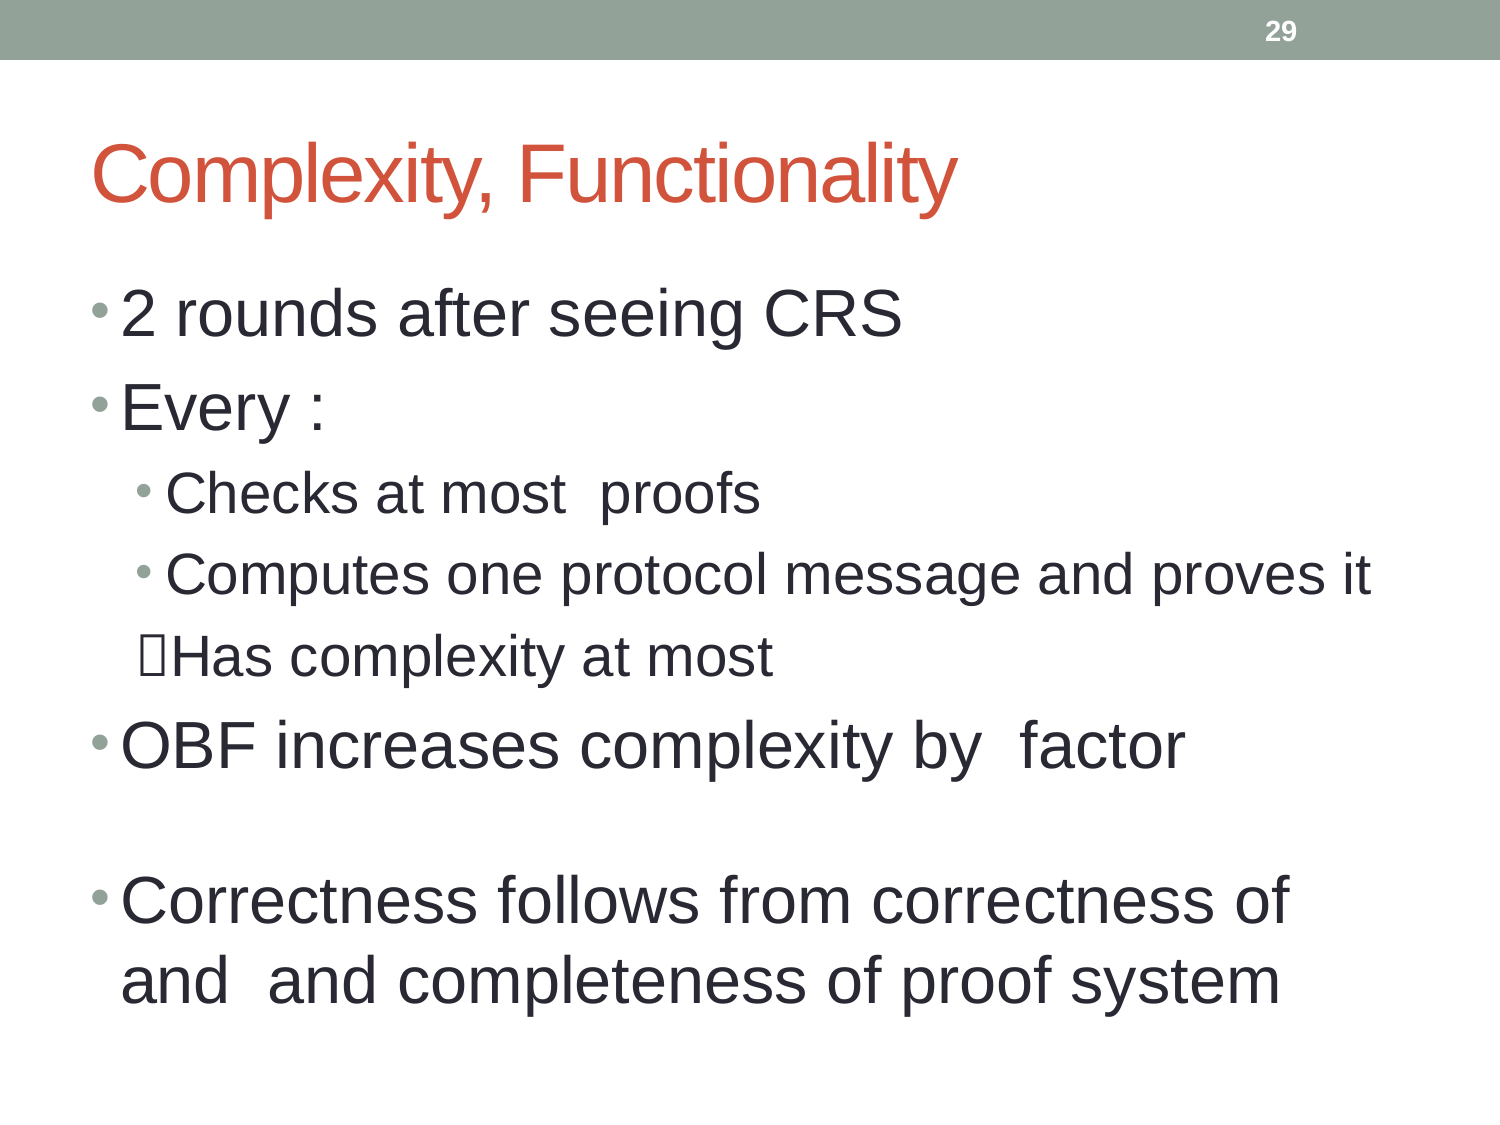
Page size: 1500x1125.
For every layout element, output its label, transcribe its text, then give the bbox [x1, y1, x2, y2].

slide_number 29 [1250, 3, 1425, 57]
title Complexity, Functionality [75, 87, 1425, 250]
